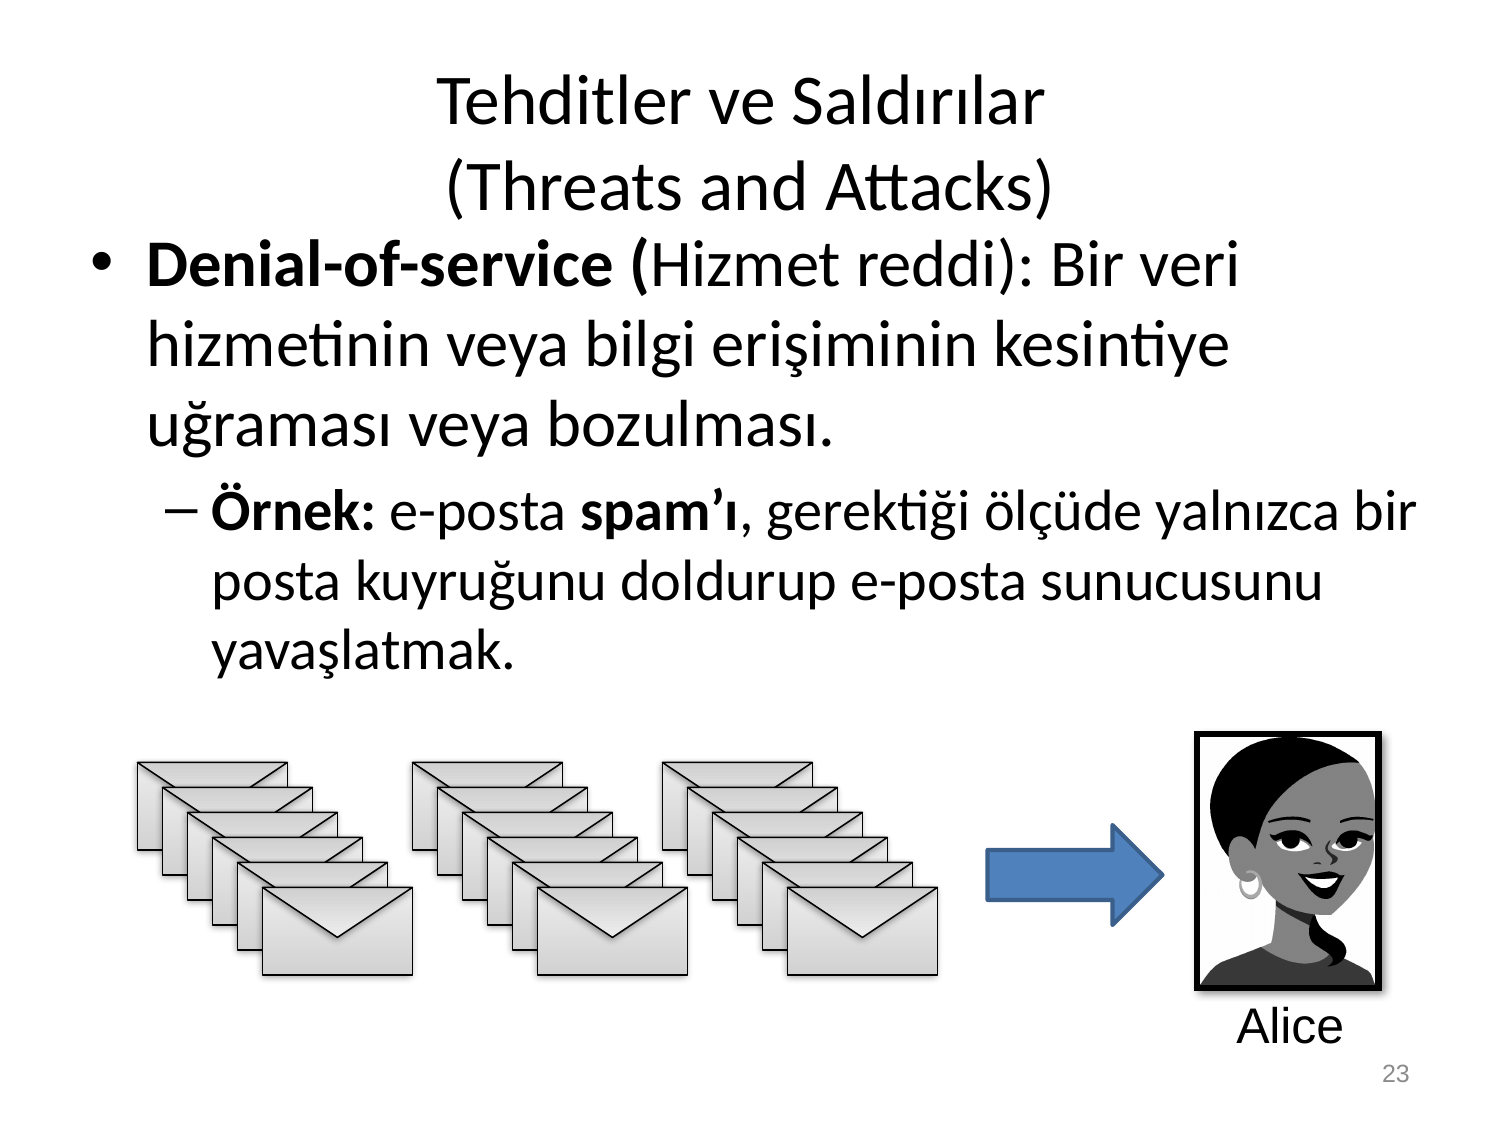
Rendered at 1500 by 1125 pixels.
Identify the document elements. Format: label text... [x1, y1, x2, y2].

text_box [162, 787, 313, 876]
title Tehditler ve Saldırılar (Threats and Attacks) [75, 45, 1425, 212]
text_box Alice [1221, 1001, 1359, 1061]
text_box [462, 812, 613, 901]
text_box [512, 862, 663, 951]
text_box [737, 837, 888, 926]
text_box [662, 762, 813, 851]
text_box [437, 787, 588, 876]
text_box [687, 787, 838, 876]
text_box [187, 812, 338, 901]
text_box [237, 862, 388, 951]
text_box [762, 862, 913, 951]
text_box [487, 837, 638, 926]
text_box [212, 837, 363, 926]
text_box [412, 762, 563, 851]
list Denial-of-service (Hizmet reddi): Bir veri hizmetinin veya bilgi erişiminin kesintiye uğraması veya bozulması. Örnek: e-posta spam’ı, gerektiği ölçüde yalnızca bir posta kuyruğunu doldurup e-posta sunucusunu yavaşlatmak. [75, 212, 1463, 955]
text_box [985, 823, 1165, 927]
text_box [537, 887, 688, 976]
picture [1199, 737, 1376, 985]
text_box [262, 887, 413, 976]
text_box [137, 762, 288, 851]
slide_number 23 [1074, 1042, 1425, 1103]
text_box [712, 812, 863, 901]
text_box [787, 887, 938, 976]
